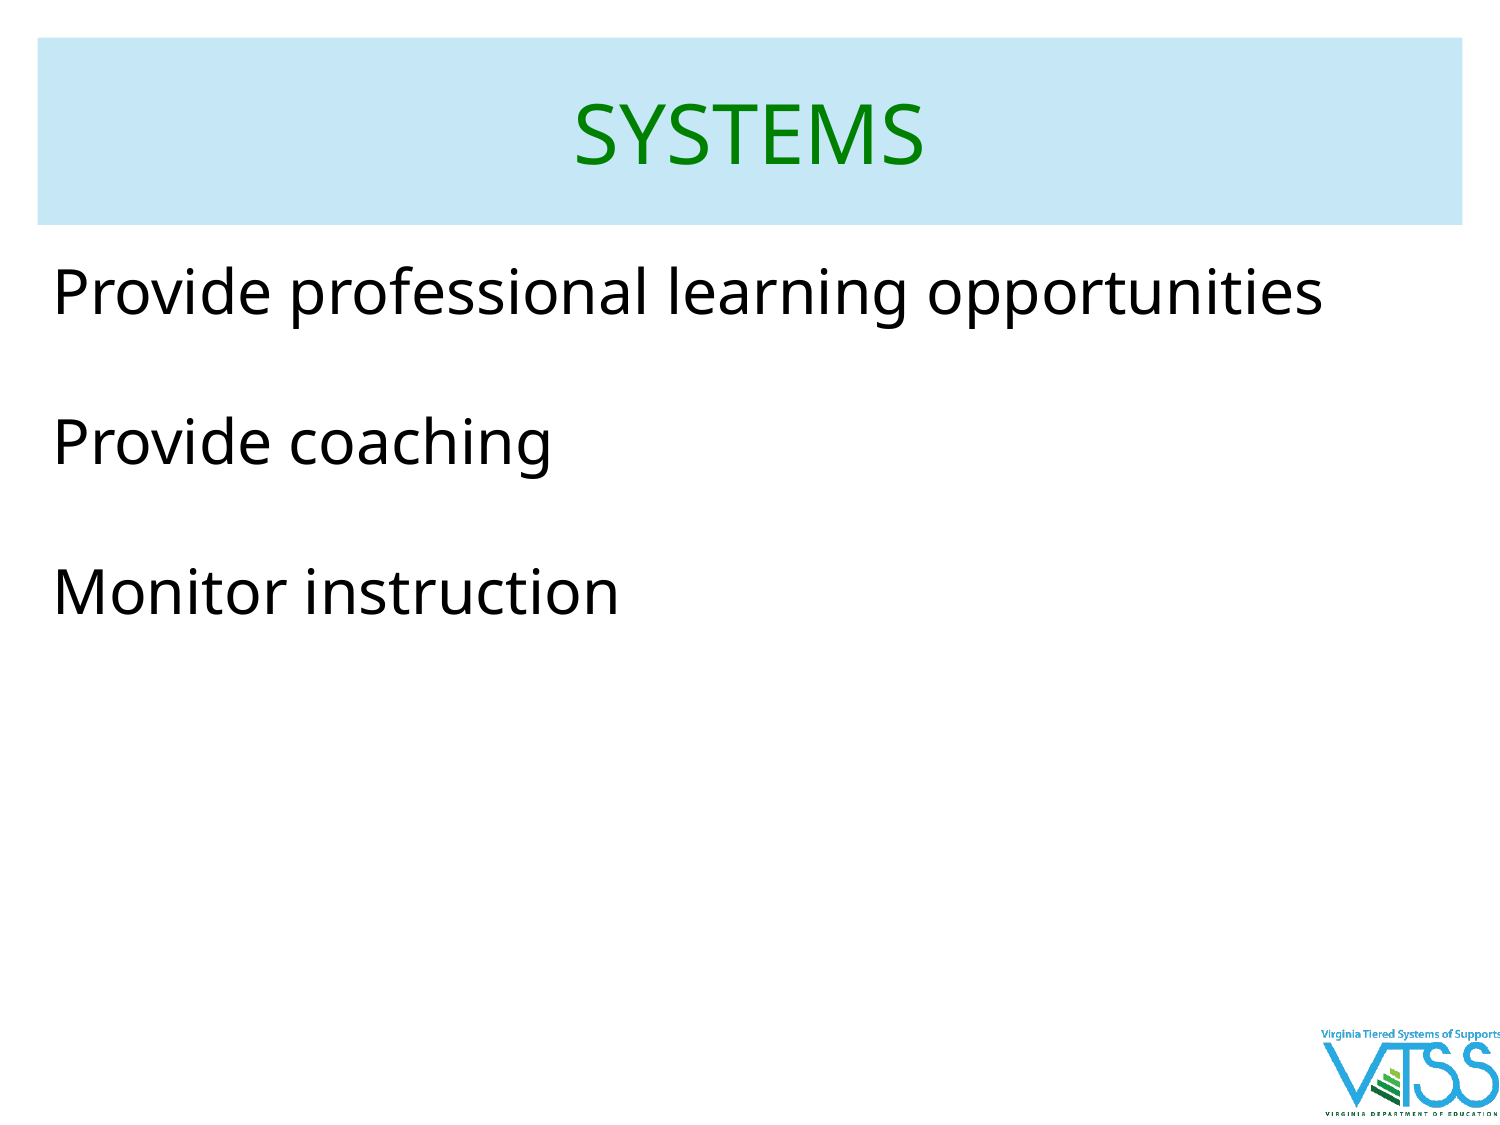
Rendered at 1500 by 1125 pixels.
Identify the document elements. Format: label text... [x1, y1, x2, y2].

picture [1321, 1029, 1500, 1116]
list Provide professional learning opportunities Provide coaching Monitor instruction [37, 244, 1463, 1110]
title SYSTEMS [37, 37, 1463, 225]
